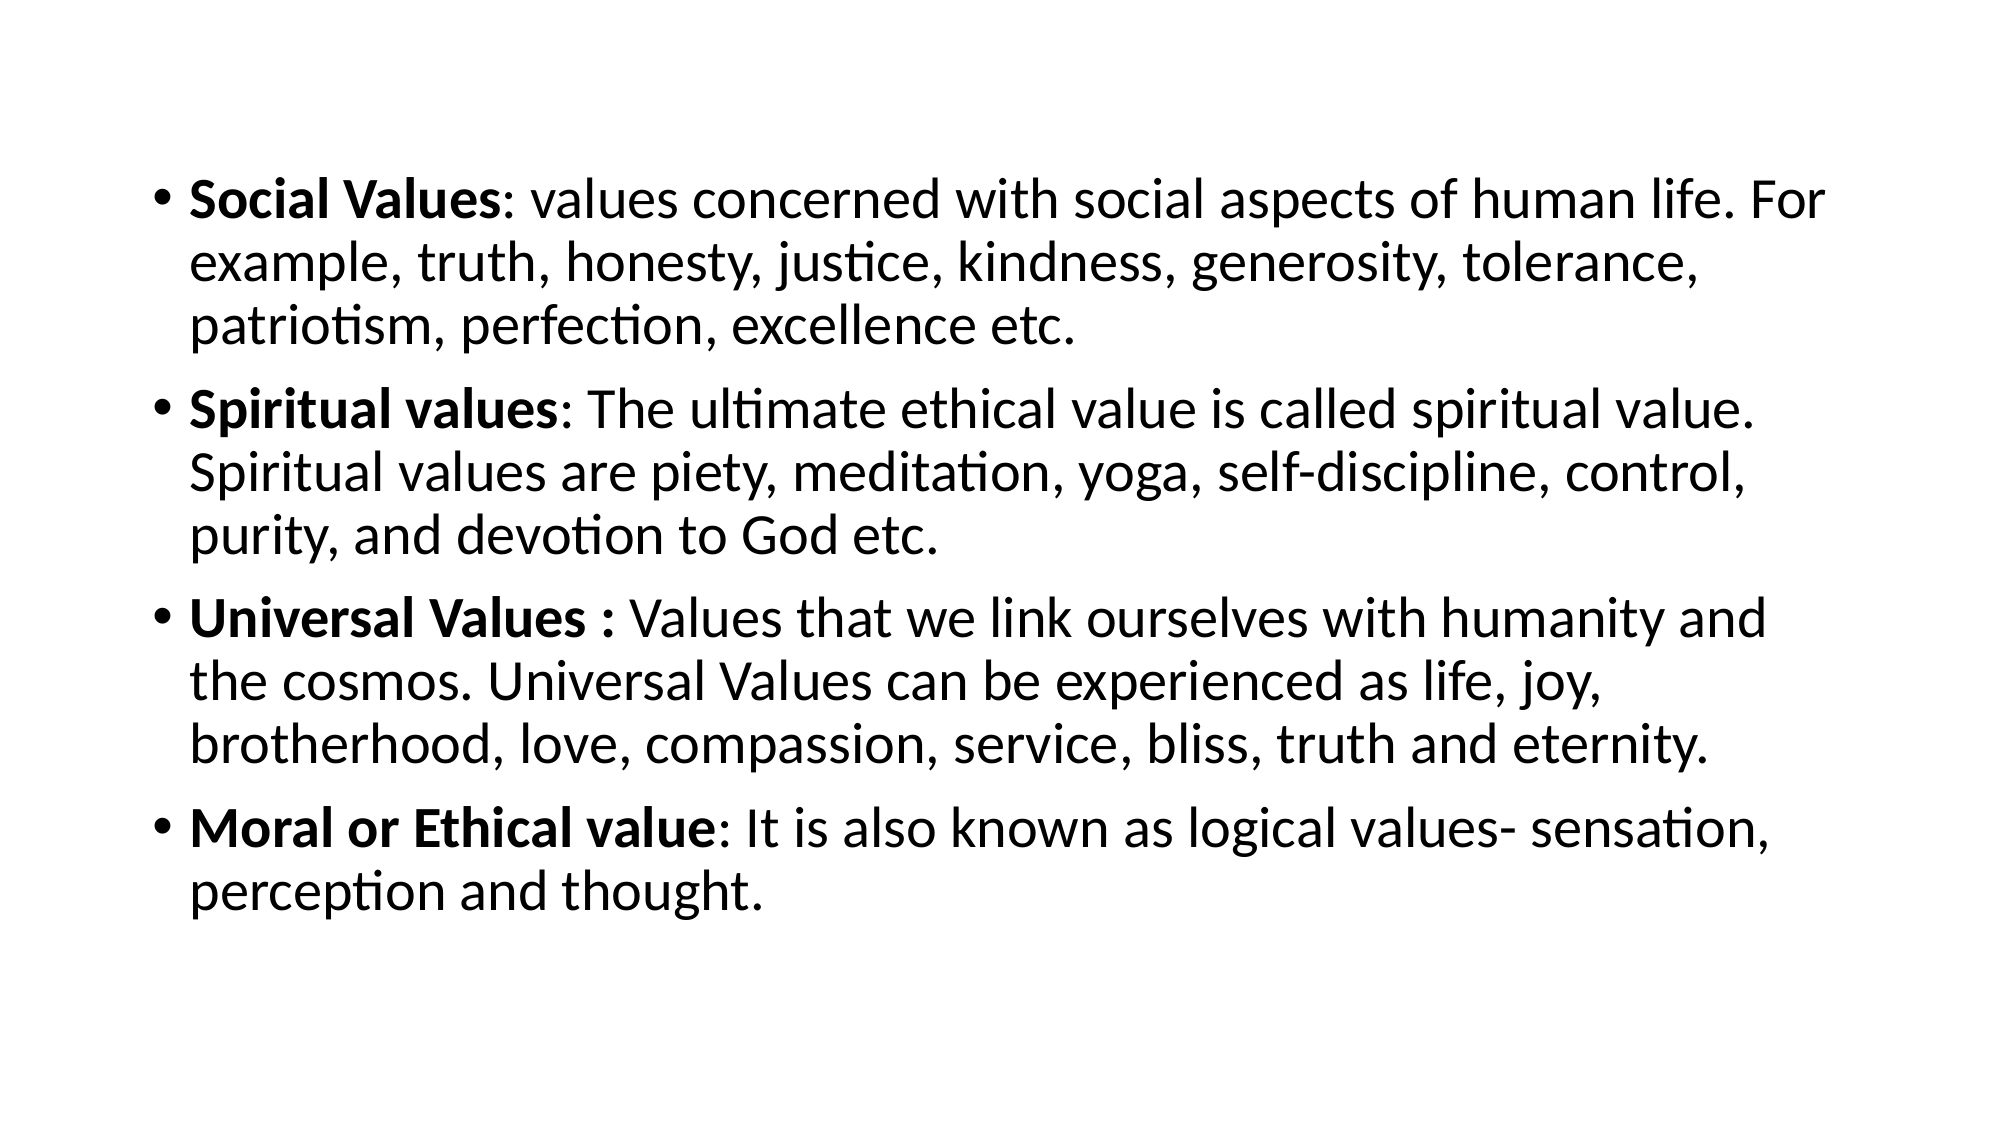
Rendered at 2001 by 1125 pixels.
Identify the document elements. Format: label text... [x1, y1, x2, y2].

list Social Values: values concerned with social aspects of human life. For example, truth, honesty, justice, kindness, generosity, tolerance, patriotism, perfection, excellence etc. Spiritual values: The ultimate ethical value is called spiritual value. Spiritual values are piety, meditation, yoga, self-discipline, control, purity, and devotion to God etc. Universal Values : Values that we link ourselves with humanity and the cosmos. Universal Values can be experienced as life, joy, brotherhood, love, compassion, service, bliss, truth and eternity. Moral or Ethical value: It is also known as logical values- sensation, perception and thought. [137, 160, 1863, 1014]
